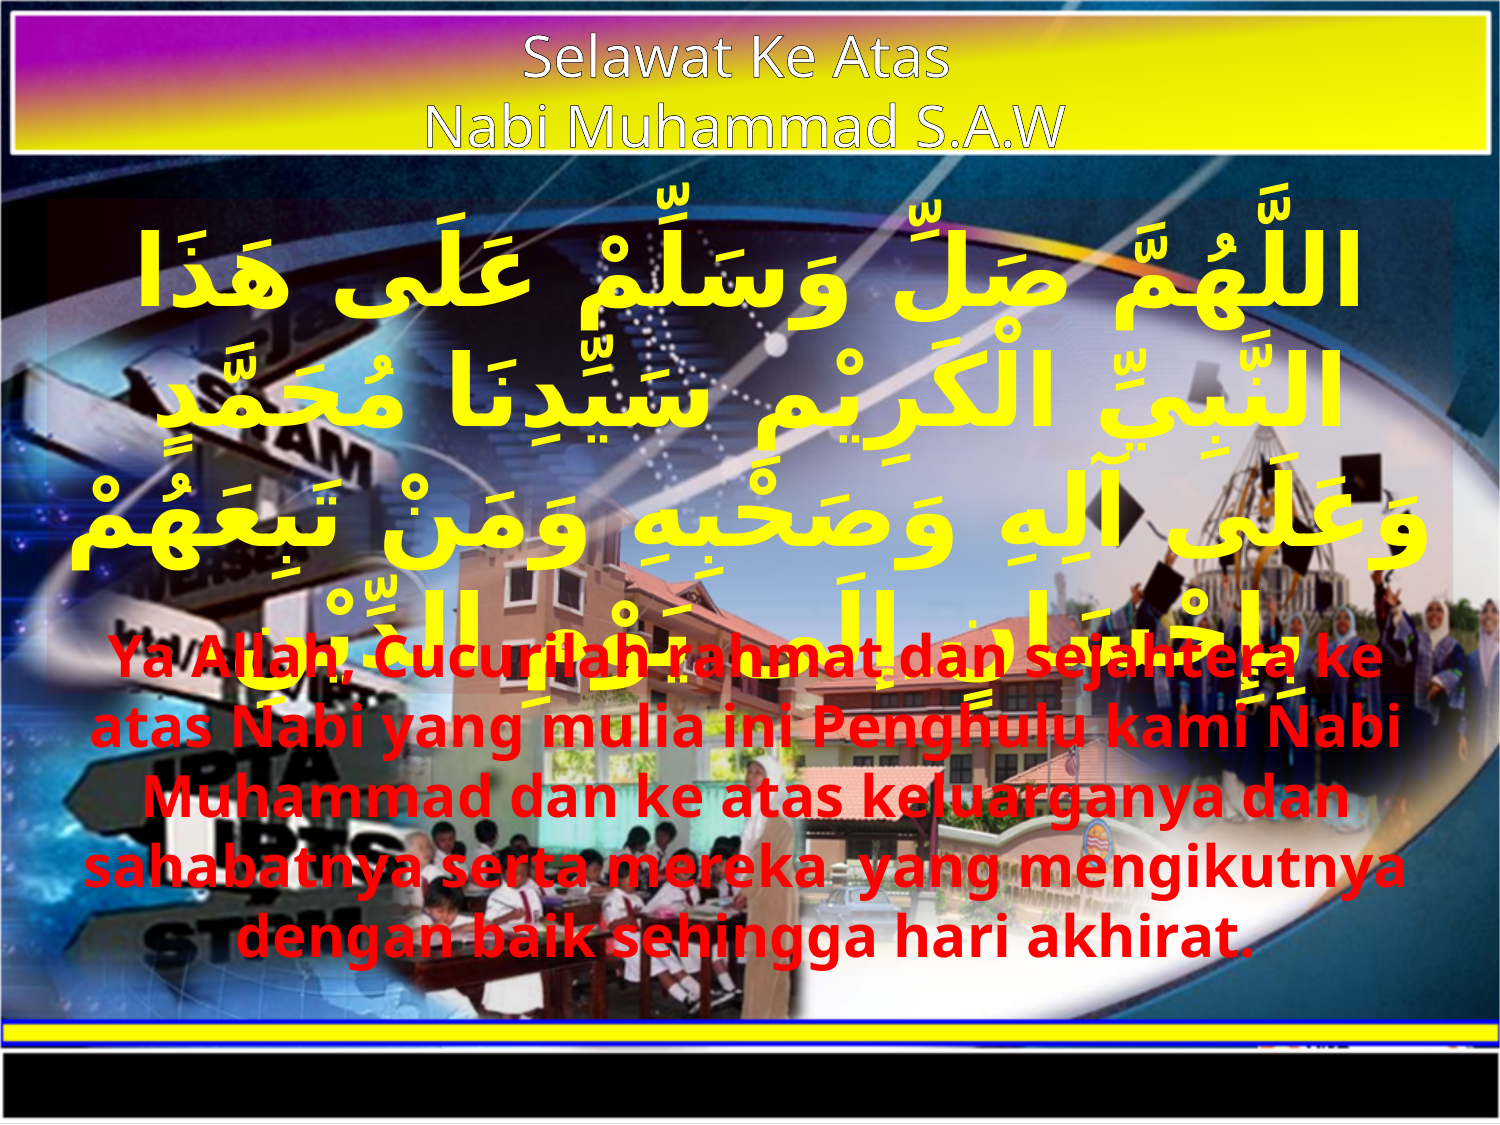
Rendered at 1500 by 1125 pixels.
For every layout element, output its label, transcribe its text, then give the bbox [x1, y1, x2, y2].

text_box اللَّهُمَّ صَلِّ وَسَلِّمْ عَلَى هَذَا النَّبِيِّ الْكَرِيْمِ سَيِّدِنَا مُحَمَّدٍ وَعَلَى آلِهِ وَصَحْبِهِ وَمَنْ تَبِعَهُمْ بِإِحْسَانٍ ِإلَى يَوْمِ الدِّيْنِ. [46, 199, 1454, 612]
text_box Ya Allah, Cucurilah rahmat dan sejahtera ke atas Nabi yang mulia ini Penghulu kami Nabi Muhammad dan ke atas keluarganya dan sahabatnya serta mereka yang mengikutnya dengan baik sehingga hari akhirat. [27, 612, 1465, 977]
picture [0, 0, 1500, 1125]
text_box Selawat Ke Atas Nabi Muhammad S.A.W [70, 11, 1418, 167]
